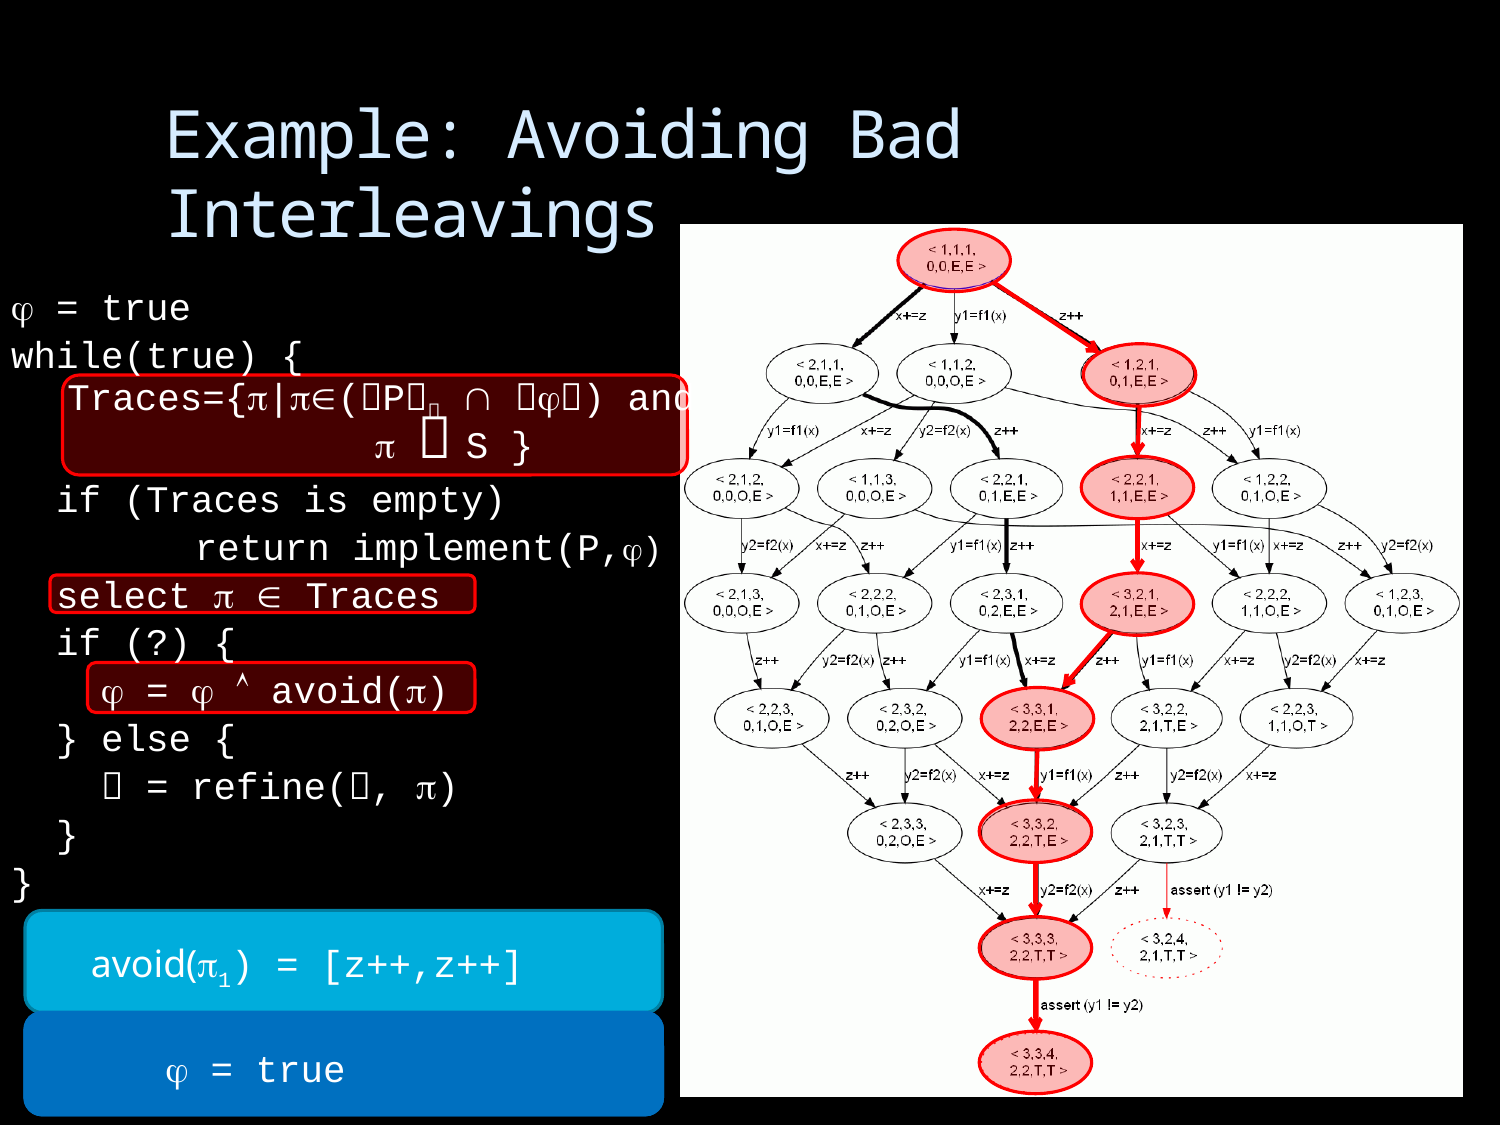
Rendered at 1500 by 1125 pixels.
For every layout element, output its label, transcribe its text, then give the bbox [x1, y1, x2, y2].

text_box 3 [16, 287, 672, 1000]
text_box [24, 1011, 663, 1116]
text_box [1011, 264, 1083, 372]
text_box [24, 909, 663, 1003]
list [679, 224, 1463, 1097]
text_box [1010, 773, 1062, 777]
title Example: Avoiding Bad Interleavings [150, 83, 1425, 234]
text_box  = true while(true) { Traces={|(P  ) and   S } if (Traces is empty) return implement(P,) select   Traces if (?) {  =   avoid() } else {  = refine(, ) } } [0, 287, 670, 1000]
text_box [17, 287, 674, 1000]
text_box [1113, 429, 1164, 433]
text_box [1058, 634, 1116, 685]
text_box [21, 907, 667, 1000]
